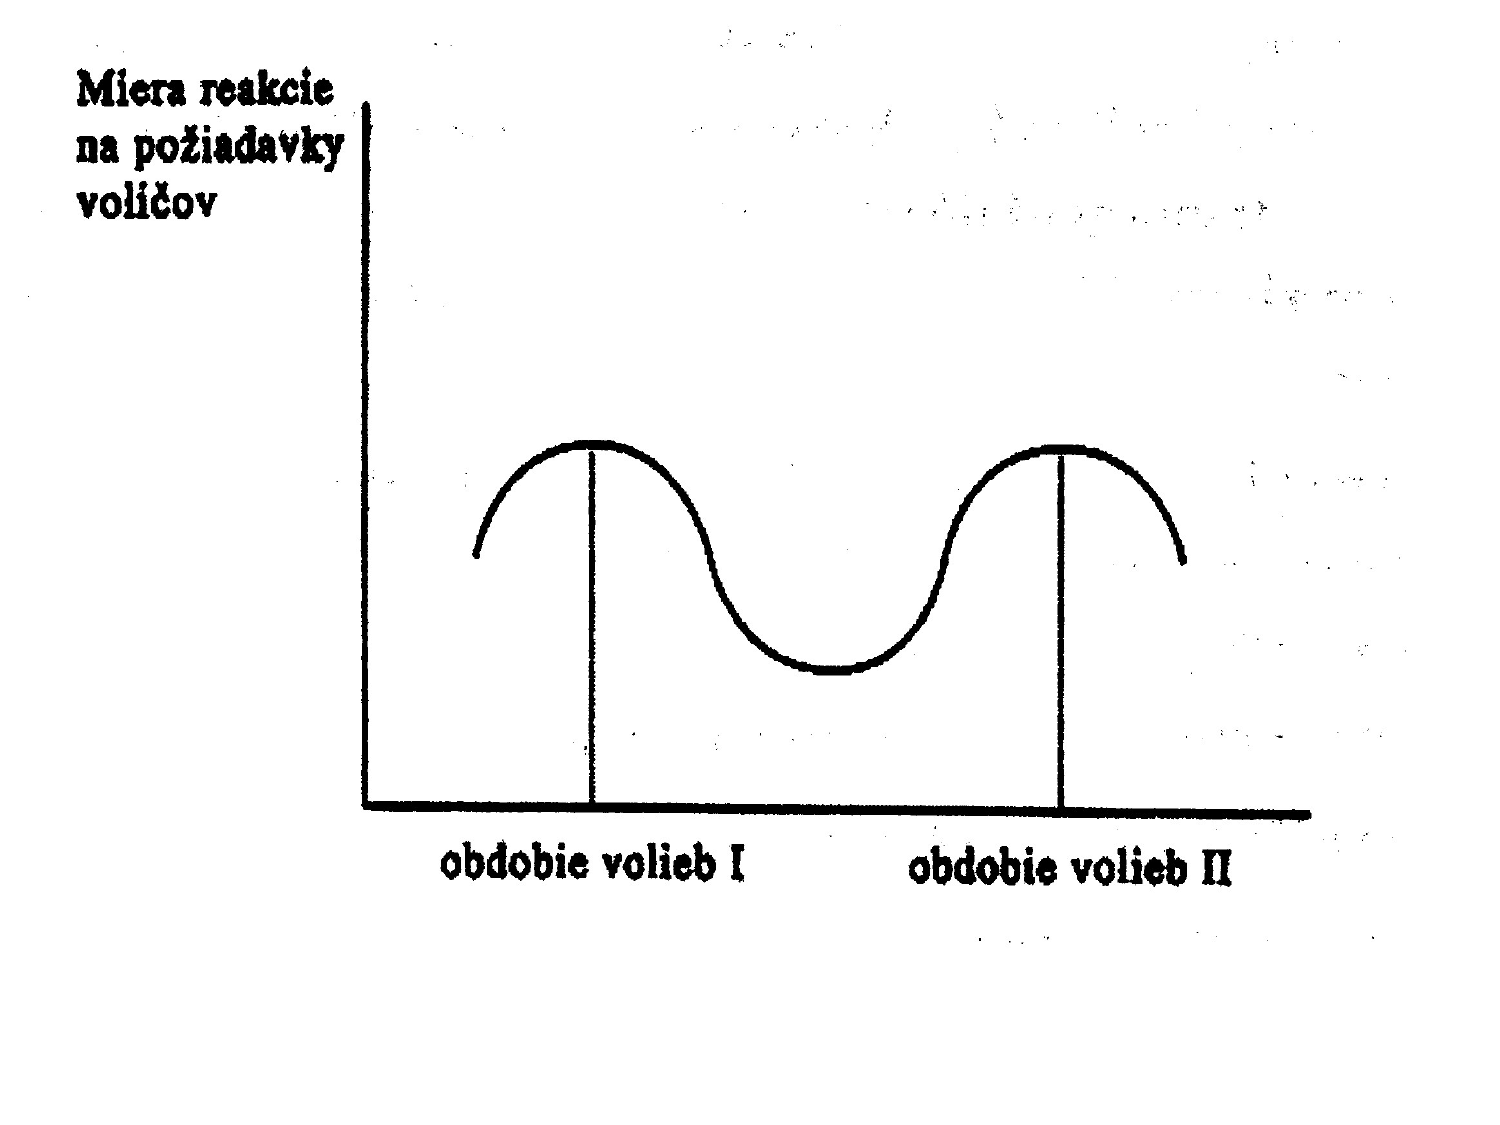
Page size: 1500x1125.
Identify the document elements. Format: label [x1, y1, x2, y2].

picture [0, 0, 1407, 973]
